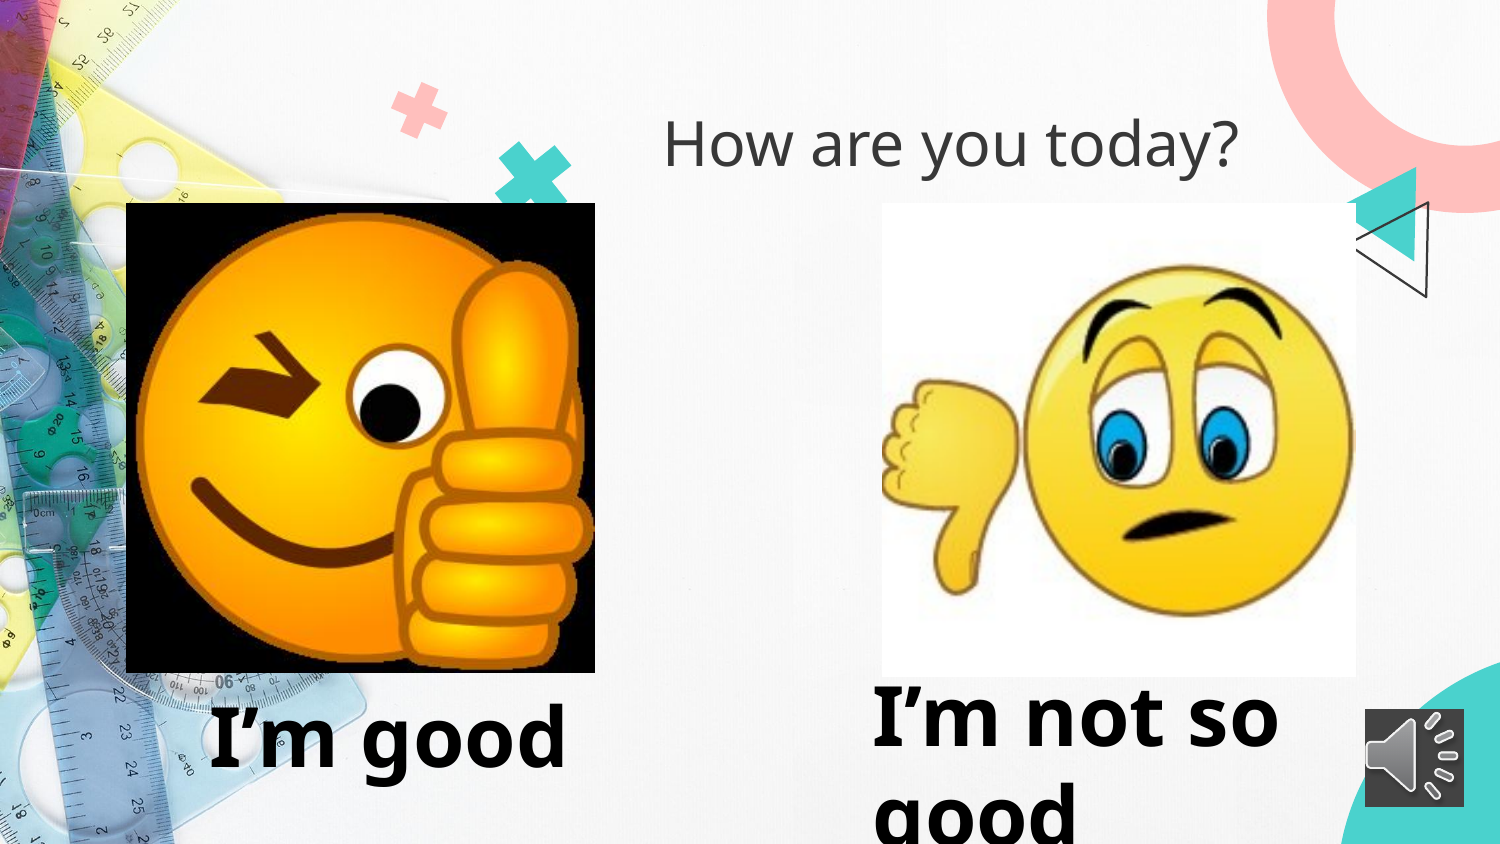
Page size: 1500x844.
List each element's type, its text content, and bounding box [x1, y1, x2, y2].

picture [0, 0, 1500, 844]
picture [1335, 0, 1500, 145]
picture [1364, 708, 1465, 809]
text_box I’m not so good [857, 655, 1447, 844]
title How are you today? [521, 88, 1382, 167]
text_box I’m good [194, 680, 595, 792]
